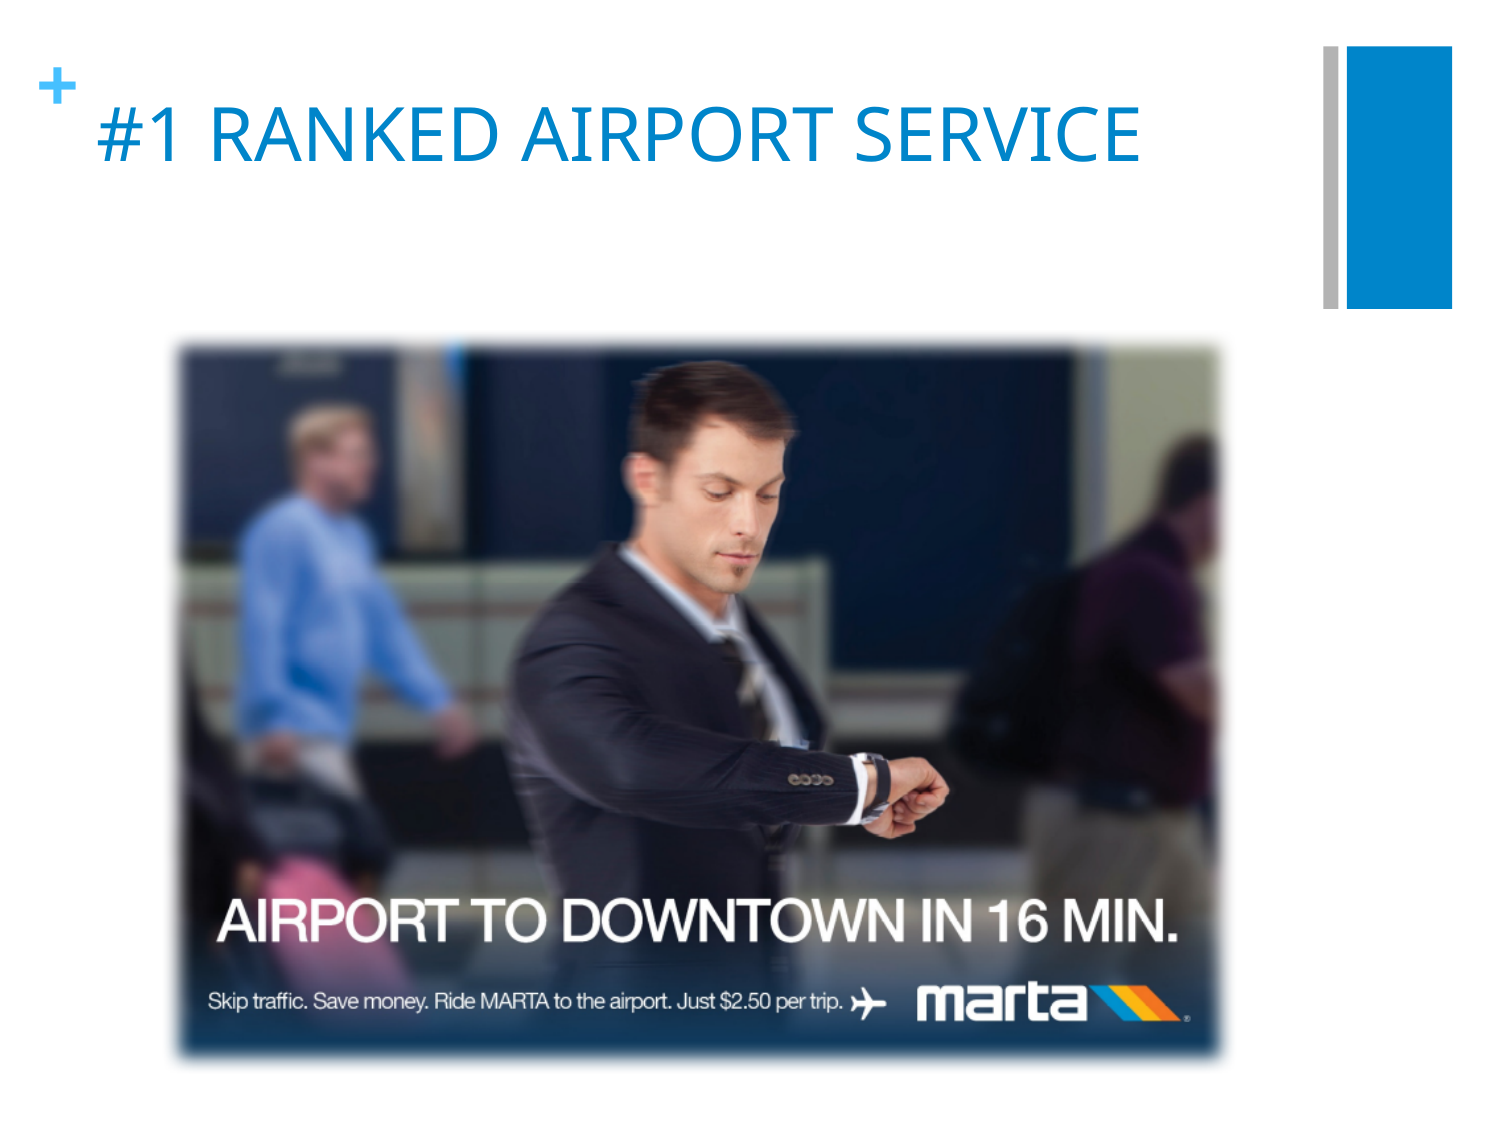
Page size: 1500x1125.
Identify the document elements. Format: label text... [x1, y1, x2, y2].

title #1 RANKED AIRPORT SERVICE [81, 79, 1322, 263]
picture [161, 295, 1238, 1108]
